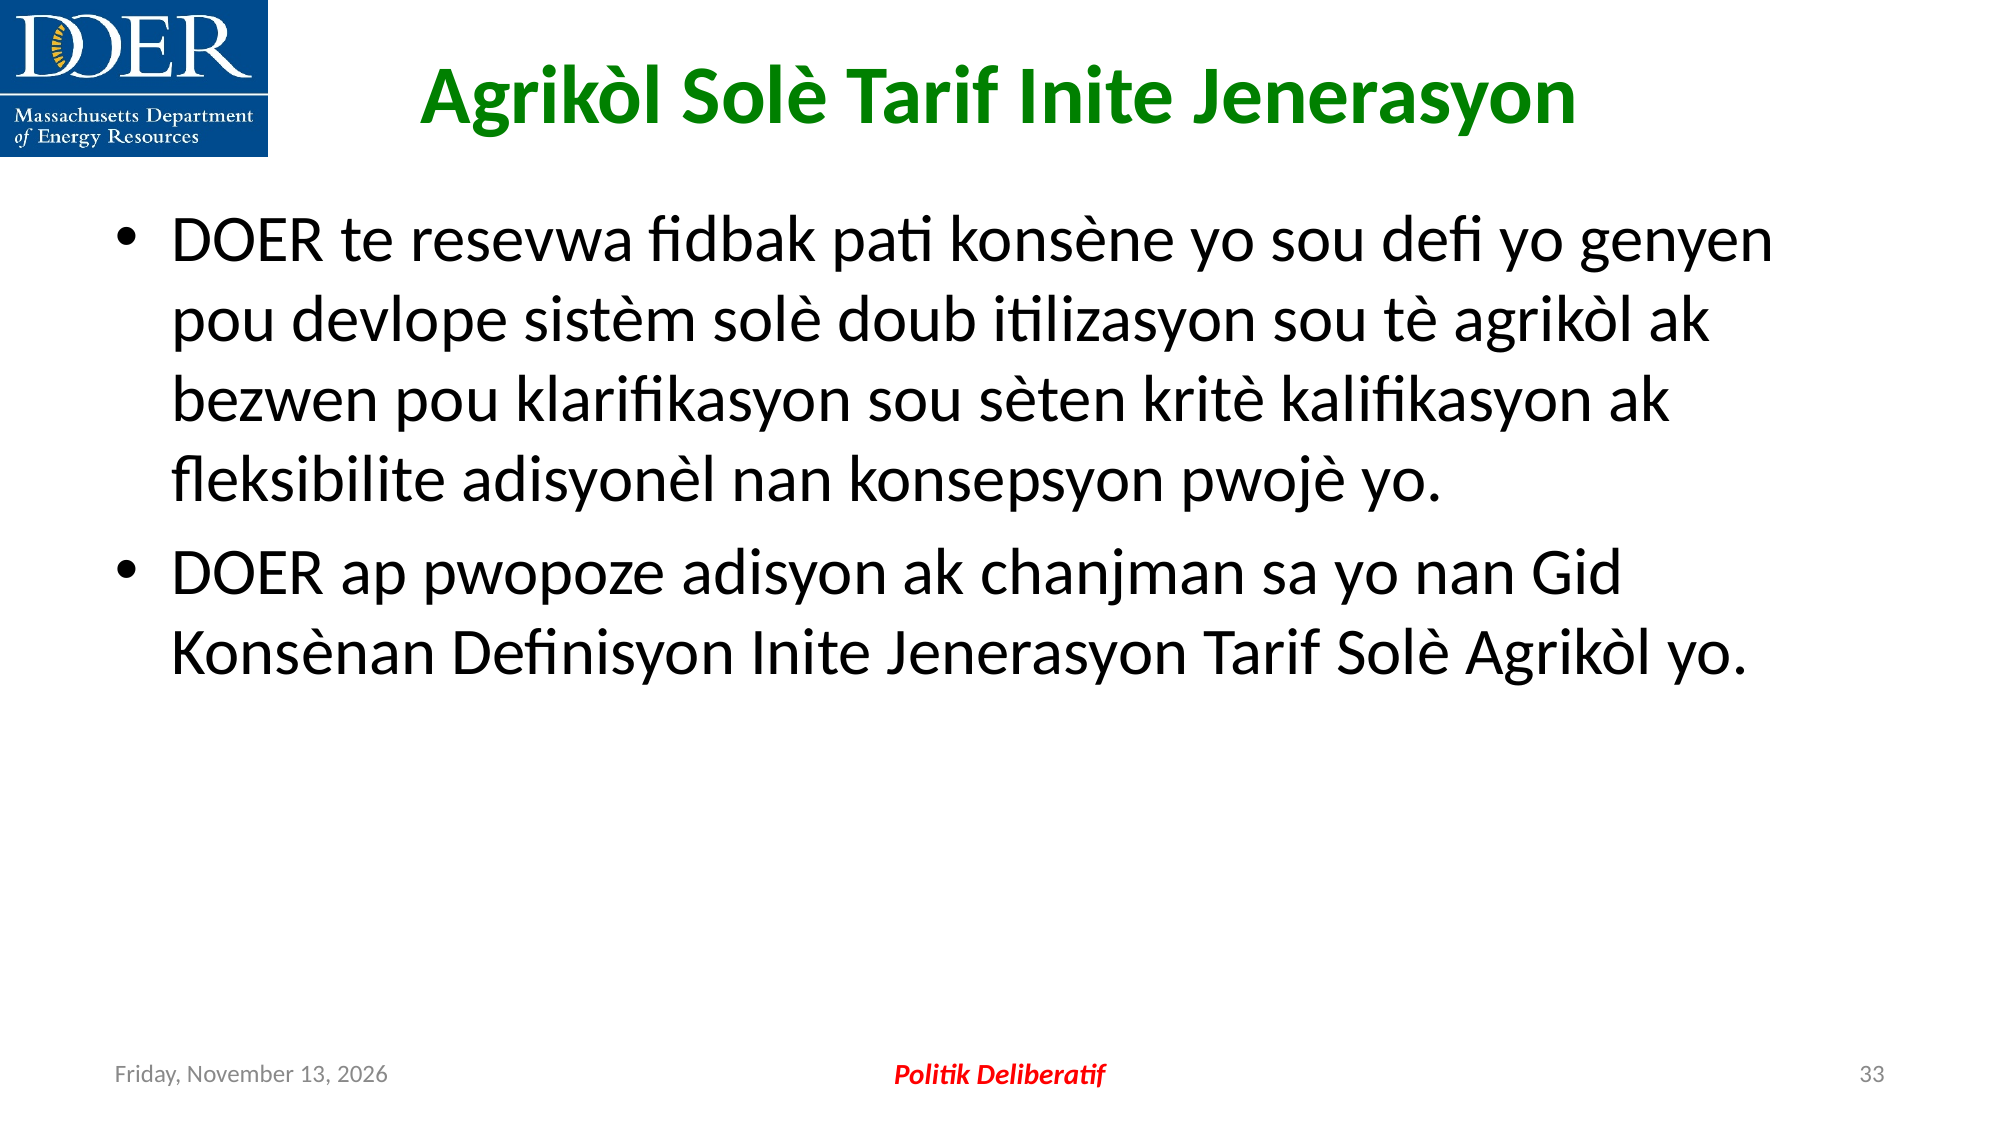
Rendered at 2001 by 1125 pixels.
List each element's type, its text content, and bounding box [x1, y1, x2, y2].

footer Politik Deliberatif [683, 1042, 1317, 1103]
picture [0, 0, 268, 157]
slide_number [99, 1042, 567, 1103]
list DOER te resevwa fidbak pati konsène yo sou defi yo genyen pou devlope sistèm solè doub itilizasyon sou tè agrikòl ak bezwen pou klarifikasyon sou sèten kritè kalifikasyon ak fleksibilite adisyonèl nan konsepsyon pwojè yo. DOER ap pwopoze adisyon ak chanjman sa yo nan Gid Konsènan Definisyon Inite Jenerasyon Tarif Solè Agrikòl yo. [99, 187, 1900, 1005]
title Agrikòl Solè Tarif Inite Jenerasyon [99, 24, 1900, 155]
slide_number 33 [1433, 1042, 1900, 1103]
